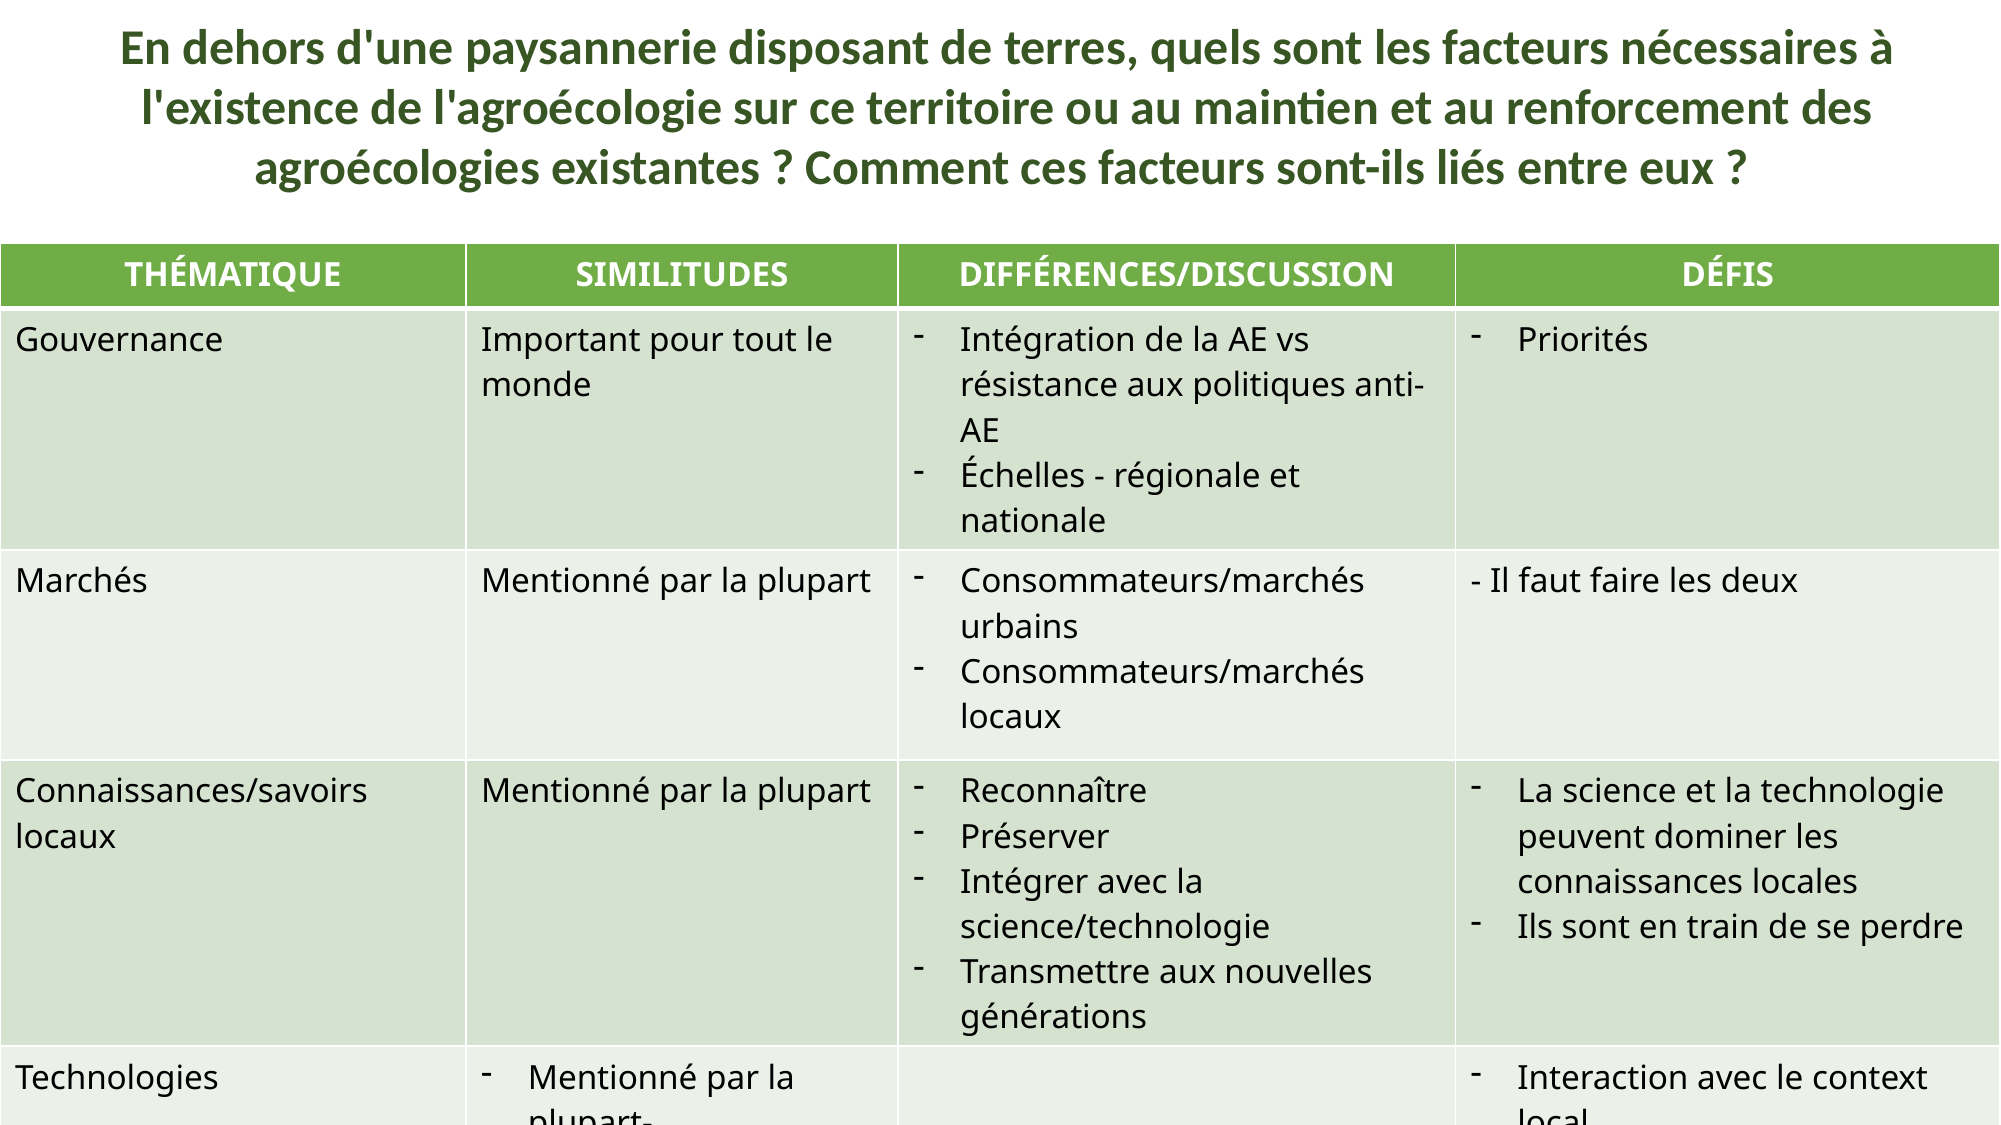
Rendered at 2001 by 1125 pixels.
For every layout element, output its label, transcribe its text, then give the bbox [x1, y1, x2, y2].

table_header DIFFÉRENCES/DISCUSSION [899, 244, 1455, 306]
table_cell Mentionné par la plupart- Adaptation locale [467, 1047, 897, 1125]
table_header THÉMATIQUE [1, 244, 465, 306]
table_cell Marchés [1, 551, 465, 759]
table_header SIMILITUDES [467, 244, 897, 306]
table_cell Consommateurs/marchés urbains Consommateurs/marchés locaux [899, 551, 1455, 759]
table_cell Intégration de la AE vs résistance aux politiques anti-AE Échelles - régionale et nationale [899, 311, 1455, 549]
table_cell La science et la technologie peuvent dominer les connaissances locales Ils sont en train de se perdre [1456, 761, 1999, 1045]
table_cell Gouvernance [1, 311, 465, 549]
table_cell Technologies [1, 1047, 465, 1125]
table_cell [899, 1047, 1455, 1125]
table_cell Mentionné par la plupart [467, 551, 897, 759]
table_cell Important pour tout le monde [467, 311, 897, 549]
table_header DÉFIS [1456, 244, 1999, 306]
table_cell Connaissances/savoirs locaux [1, 761, 465, 1045]
table_cell Reconnaître Préserver Intégrer avec la science/technologie Transmettre aux nouvelles générations [899, 761, 1455, 1045]
table_cell Interaction avec le context local Qui apporte les technologies ? Comment s'assurer qu'ils sont adéquats ? [1456, 1047, 1999, 1125]
table_cell Mentionné par la plupart [467, 761, 897, 1045]
text_box En dehors d'une paysannerie disposant de terres, quels sont les facteurs nécessaires à l'existence de l'agroécologie sur ce territoire ou au maintien et au renforcement des agroécologies existantes ? Comment ces facteurs sont-ils liés entre eux ? [80, 7, 1936, 203]
table_cell - Il faut faire les deux [1456, 551, 1999, 759]
table_cell Priorités [1456, 311, 1999, 549]
